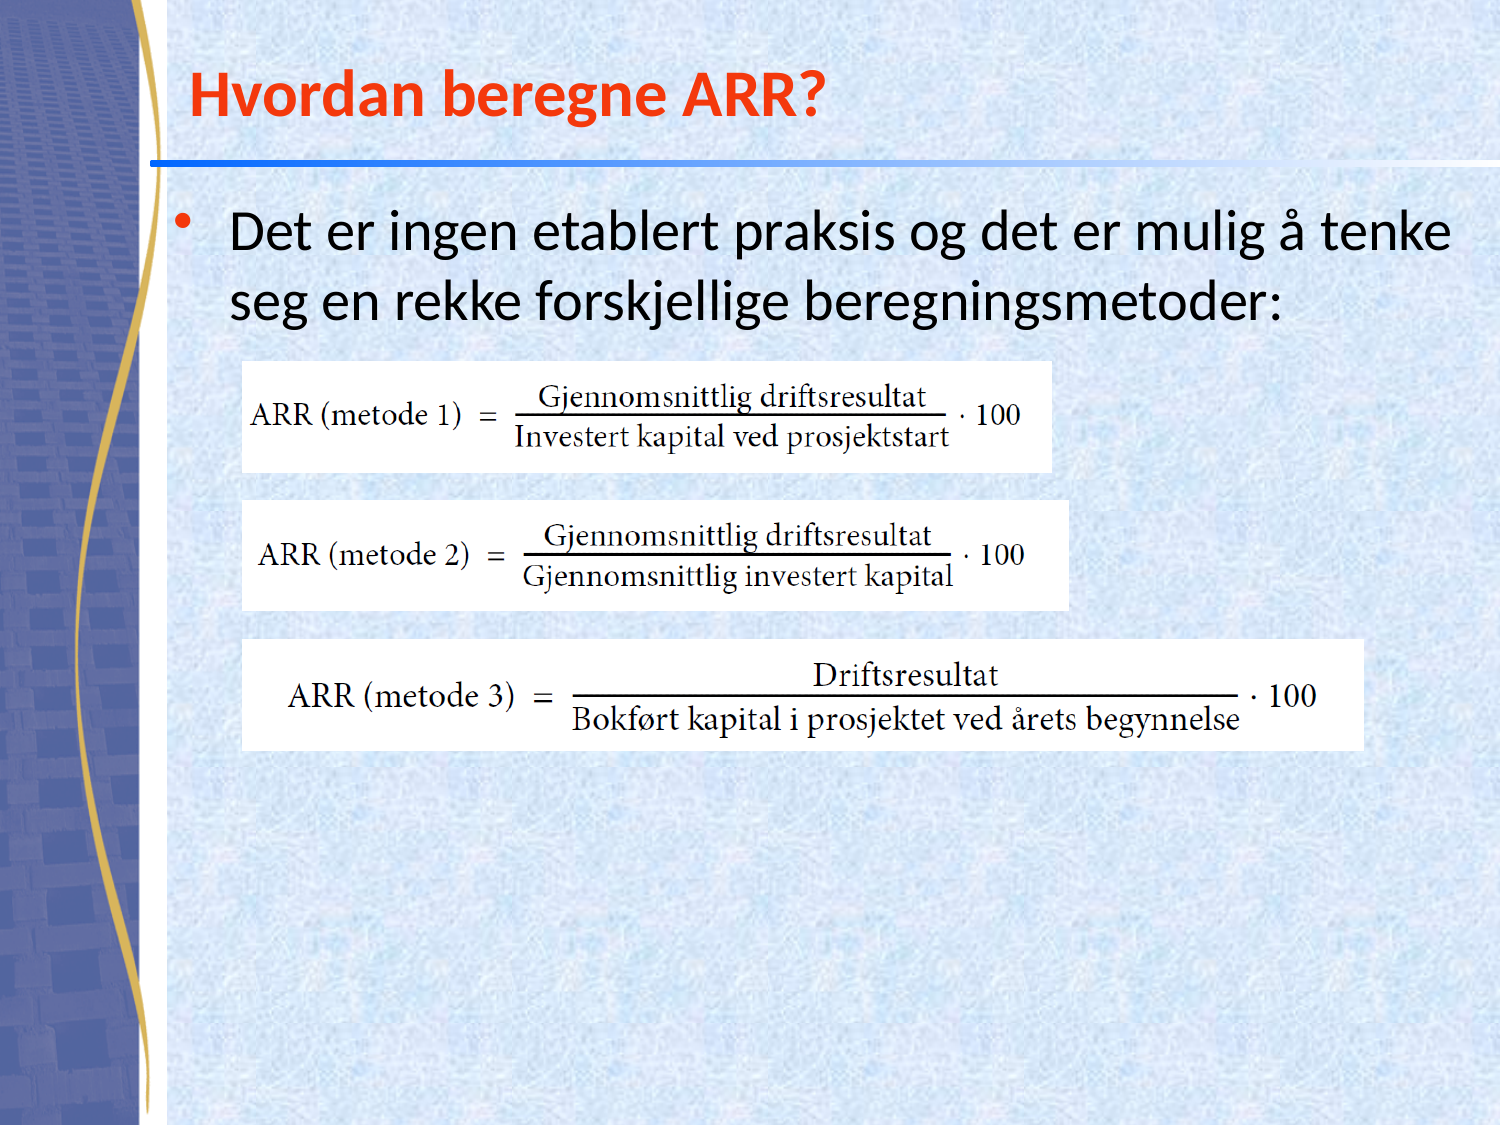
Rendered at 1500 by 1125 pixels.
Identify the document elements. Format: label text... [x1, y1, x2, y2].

title Hvordan beregne ARR? [174, 19, 1500, 161]
list Det er ingen etablert praksis og det er mulig å tenke seg en rekke forskjellige beregningsmetoder: [158, 184, 1484, 1087]
picture [0, 0, 1500, 1125]
